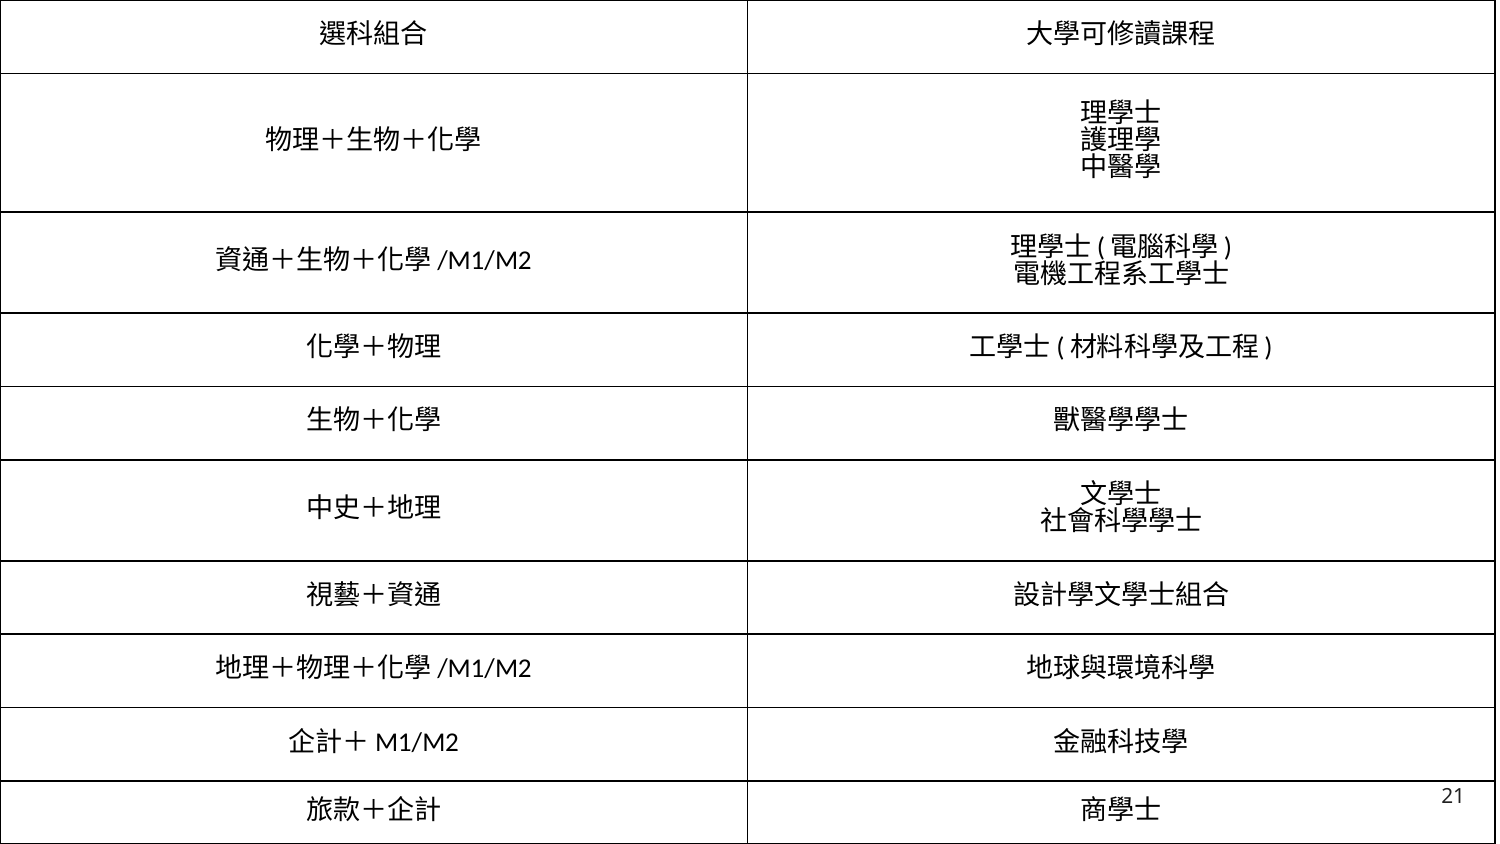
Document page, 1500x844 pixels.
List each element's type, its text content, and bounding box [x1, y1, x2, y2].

table_header 大學可修讀課程 [748, 1, 1494, 73]
table_cell 設計學文學士組合 [748, 562, 1494, 633]
table_cell 商學士 [748, 782, 1494, 843]
table_cell 資通＋生物＋化學/M1/M2 [1, 213, 747, 312]
table_cell 地理＋物理＋化學/M1/M2 [1, 635, 747, 707]
table_cell 中史＋地理 [1, 461, 747, 560]
table_cell 視藝＋資通 [1, 562, 747, 633]
table_cell 旅款＋企計 [1, 782, 747, 843]
table_cell 金融科技學 [748, 708, 1494, 780]
table_cell 工學士(材料科學及工程) [748, 314, 1494, 386]
table_cell 化學＋物理 [1, 314, 747, 386]
table_cell 獸醫學學士 [748, 387, 1494, 459]
table_cell 物理＋生物＋化學 [1, 74, 747, 211]
table_cell 理學士 護理學 中醫學 [748, 74, 1494, 211]
table_cell 文學士 社會科學學士 [748, 461, 1494, 560]
table_cell 地球與環境科學 [748, 635, 1494, 707]
table_cell 生物＋化學 [1, 387, 747, 459]
table_header 選科組合 [1, 1, 747, 73]
table_cell 理學士(電腦科學) 電機工程系工學士 [748, 213, 1494, 312]
table_cell 企計＋M1/M2 [1, 708, 747, 780]
